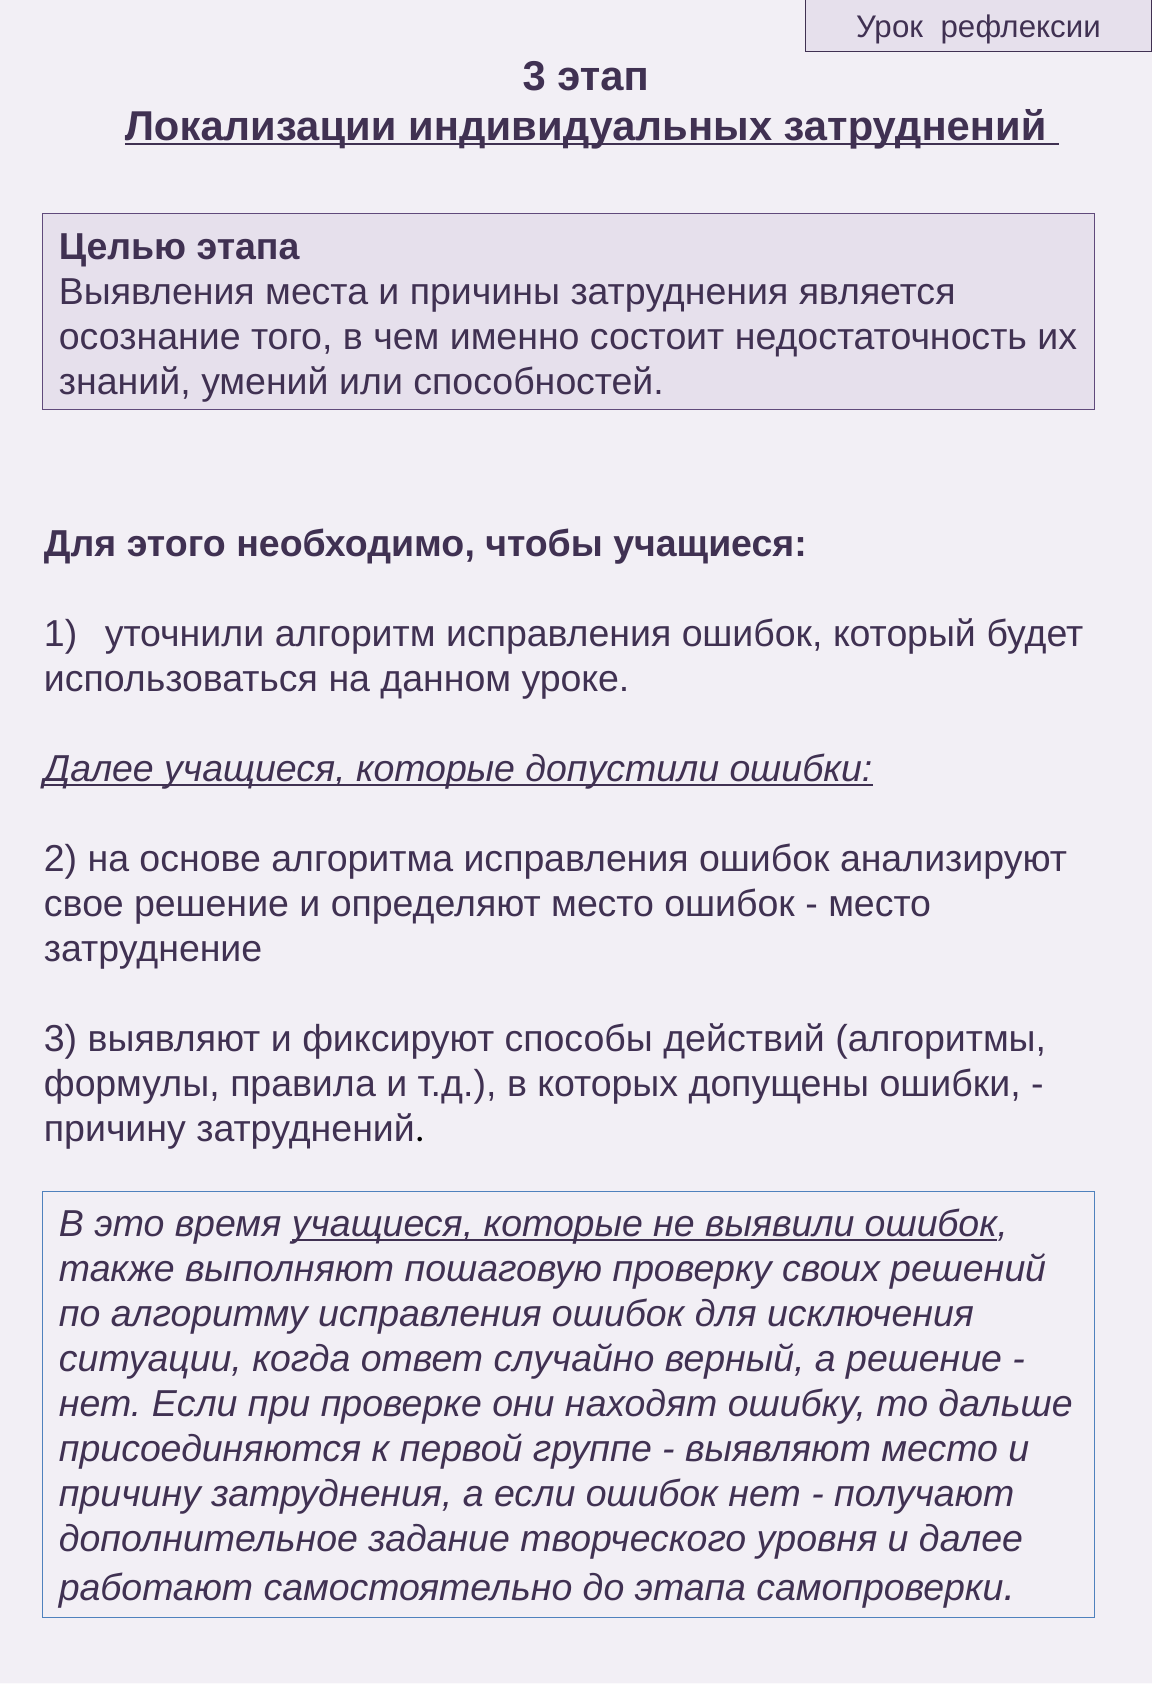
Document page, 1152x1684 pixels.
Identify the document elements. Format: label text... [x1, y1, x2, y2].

text_box 3 этап Локализации индивидуальных затруднений [10, 40, 1152, 157]
text_box Урок рефлексии [805, 0, 1152, 52]
text_box Для этого необходимо, чтобы учащиеся: уточнили алгоритм исправления ошибок, который будет использоваться на данном уроке. Далее учащиеся, которые допустили ошибки: 2) на основе алгоритма исправления ошибок анализируют свое решение и определяют место ошибок - место затруднение 3) выявляют и фиксируют способы действий (алгоритмы, формулы, правила и т.д.), в которых допущены ошибки, - причину затруднений. [27, 511, 1152, 1158]
text_box В это время учащиеся, которые не выявили ошибок, также выполняют пошаговую проверку своих решений по алгоритму исправления ошибок для исключения ситуации, когда ответ случайно верный, а решение - нет. Если при проверке они находят ошибку, то дальше присоединяются к первой группе - выявляют место и причину затруднения, а если ошибок нет - получают дополнительное задание творческого уровня и далее работают самостоятельно до этапа самопроверки. [42, 1191, 1095, 1618]
text_box Целью этапа Выявления места и причины затруднения является осознание того, в чем именно состоит недостаточность их знаний, умений или способностей. [42, 213, 1095, 410]
